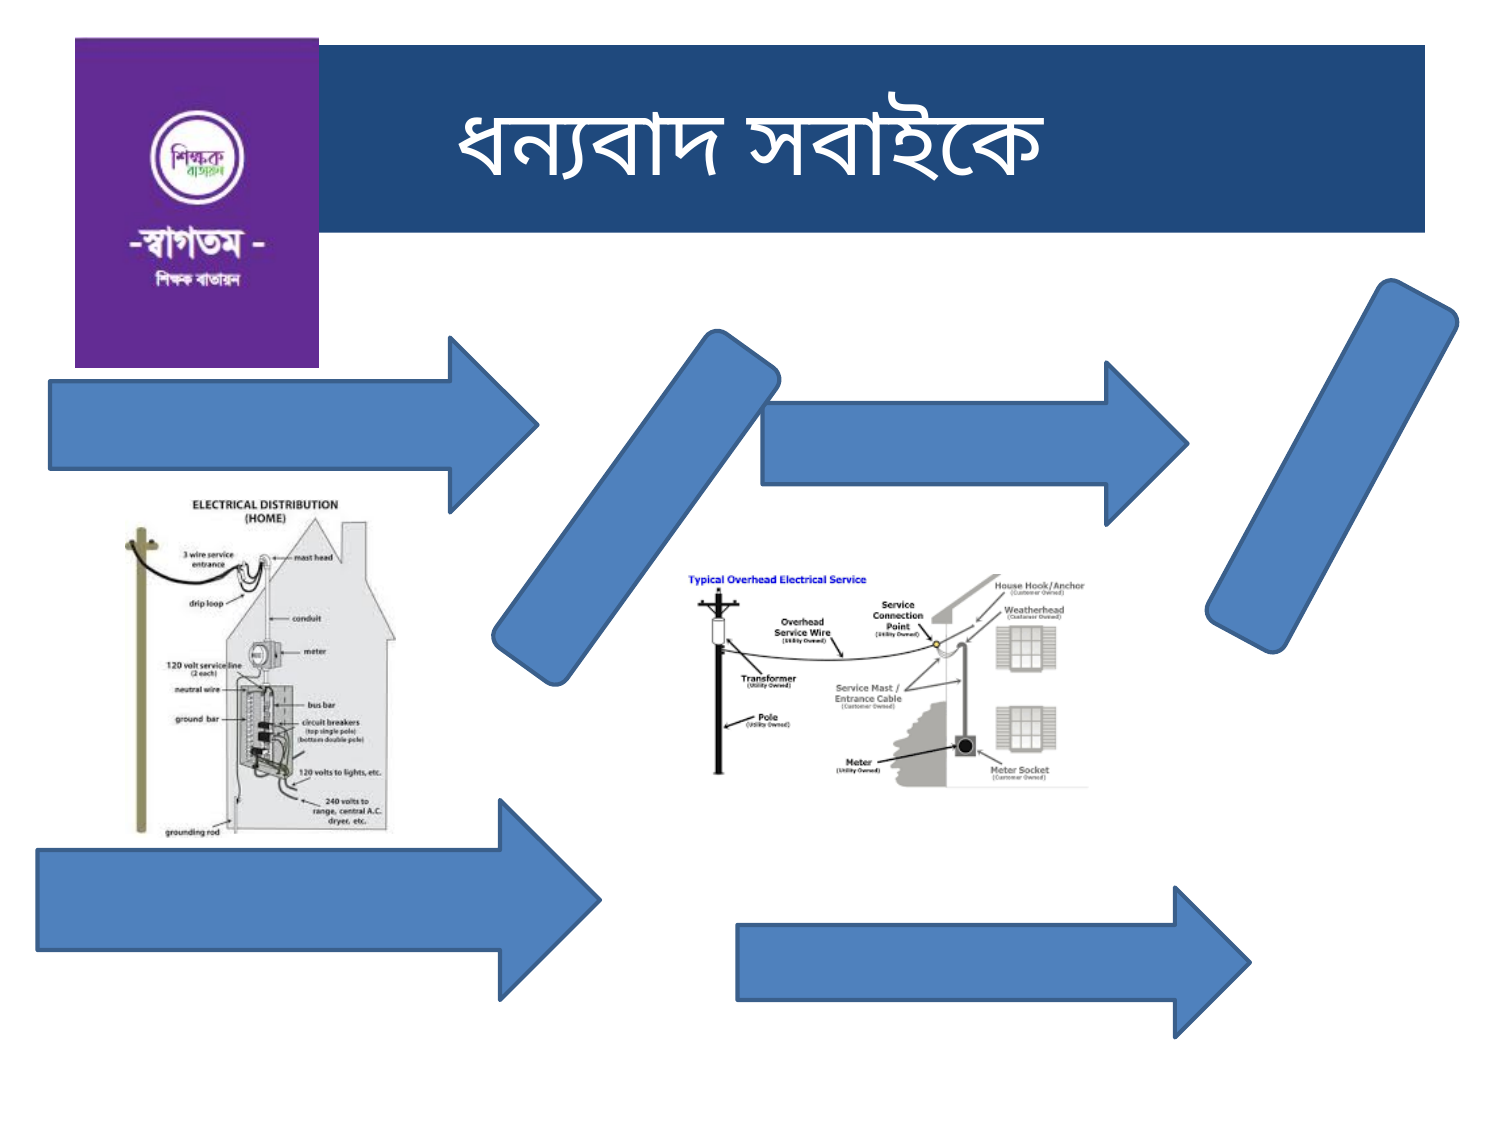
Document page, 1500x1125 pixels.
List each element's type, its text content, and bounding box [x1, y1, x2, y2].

text_box [47, 335, 540, 515]
text_box [735, 885, 1252, 1040]
picture [124, 499, 396, 838]
picture [687, 574, 1090, 792]
text_box [760, 360, 1190, 527]
picture [74, 37, 319, 368]
title ধন্যবাদ সবাইকে [323, 45, 1425, 233]
text_box [1204, 278, 1460, 655]
text_box [491, 328, 782, 687]
text_box [35, 798, 603, 1002]
